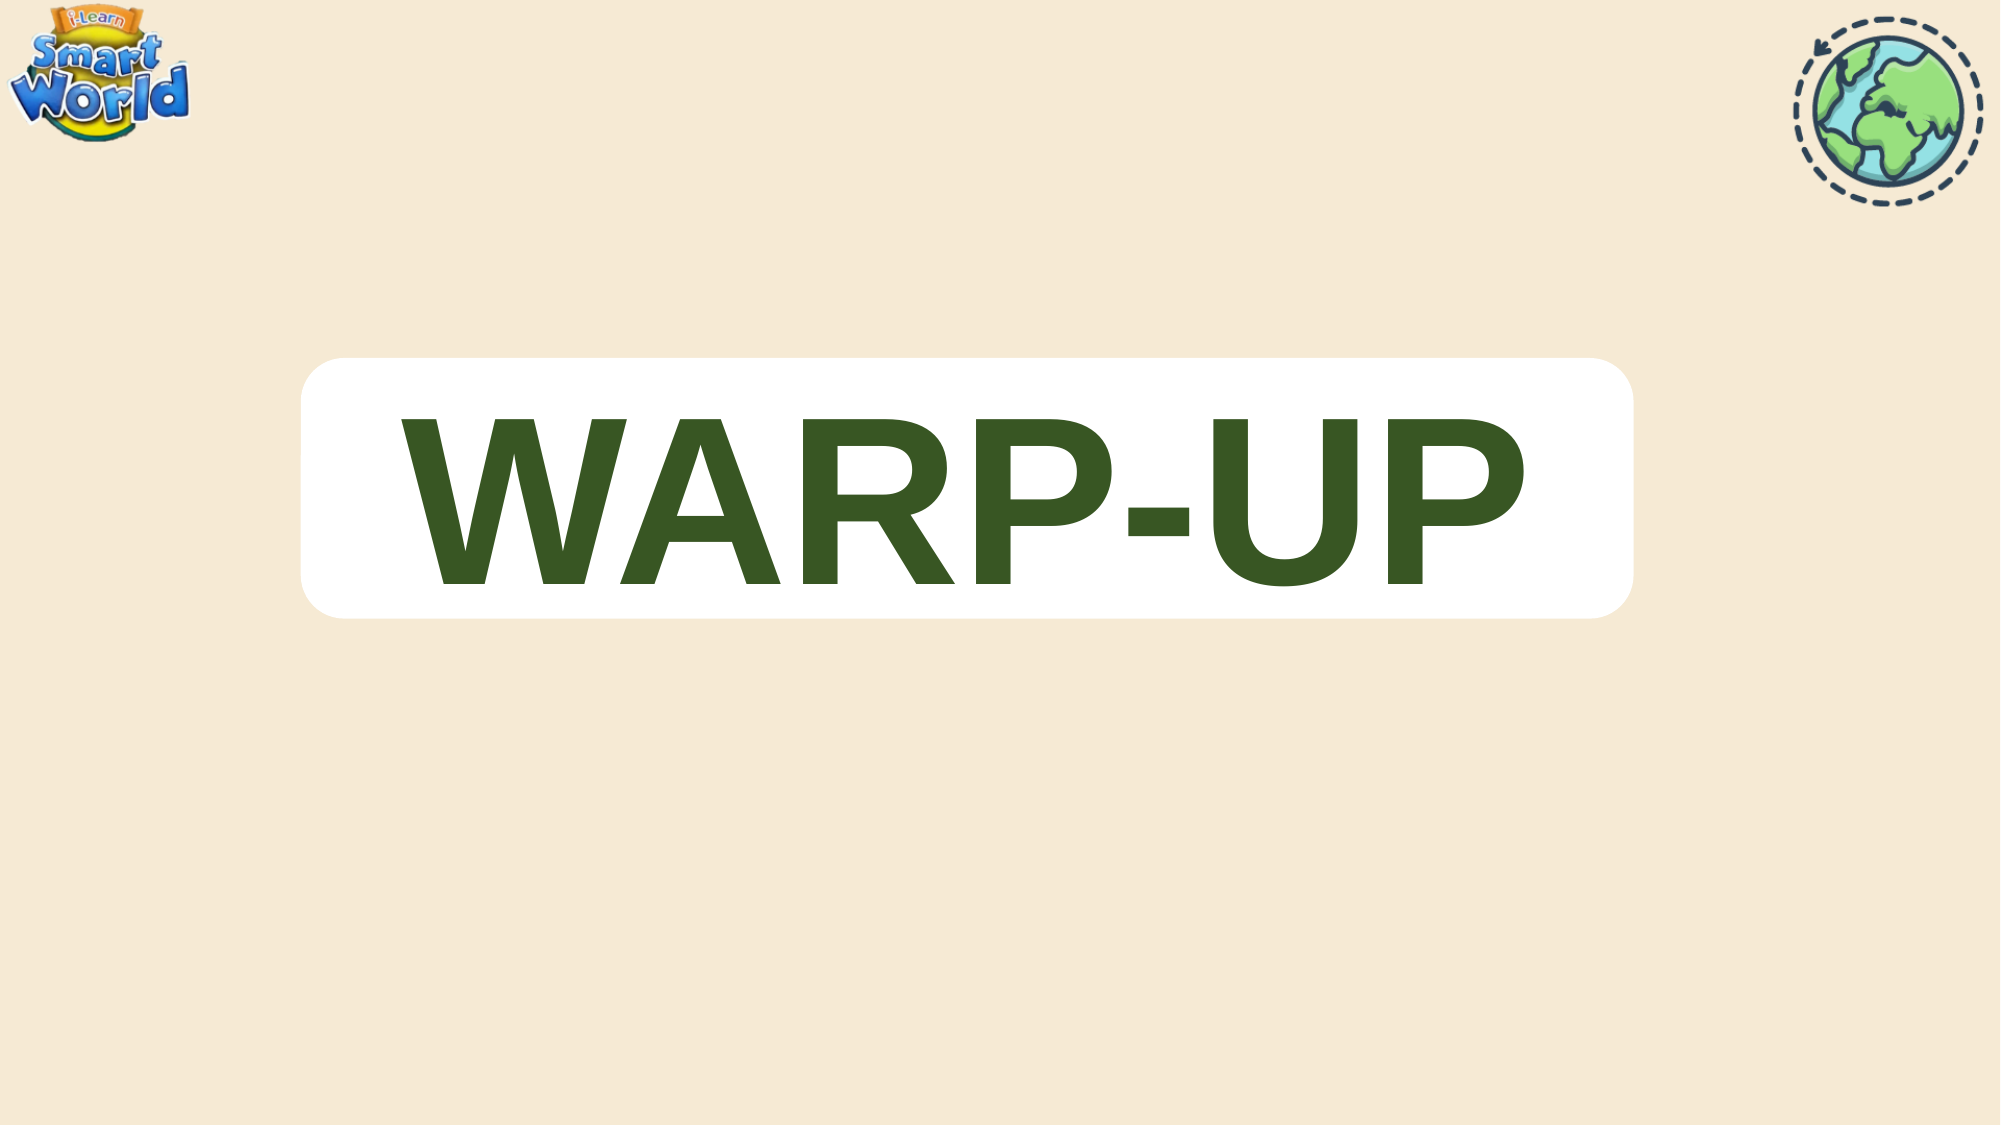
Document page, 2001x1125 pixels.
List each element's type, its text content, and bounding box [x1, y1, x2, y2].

picture [0, 0, 2001, 1125]
text_box WARP-UP [299, 356, 1635, 620]
